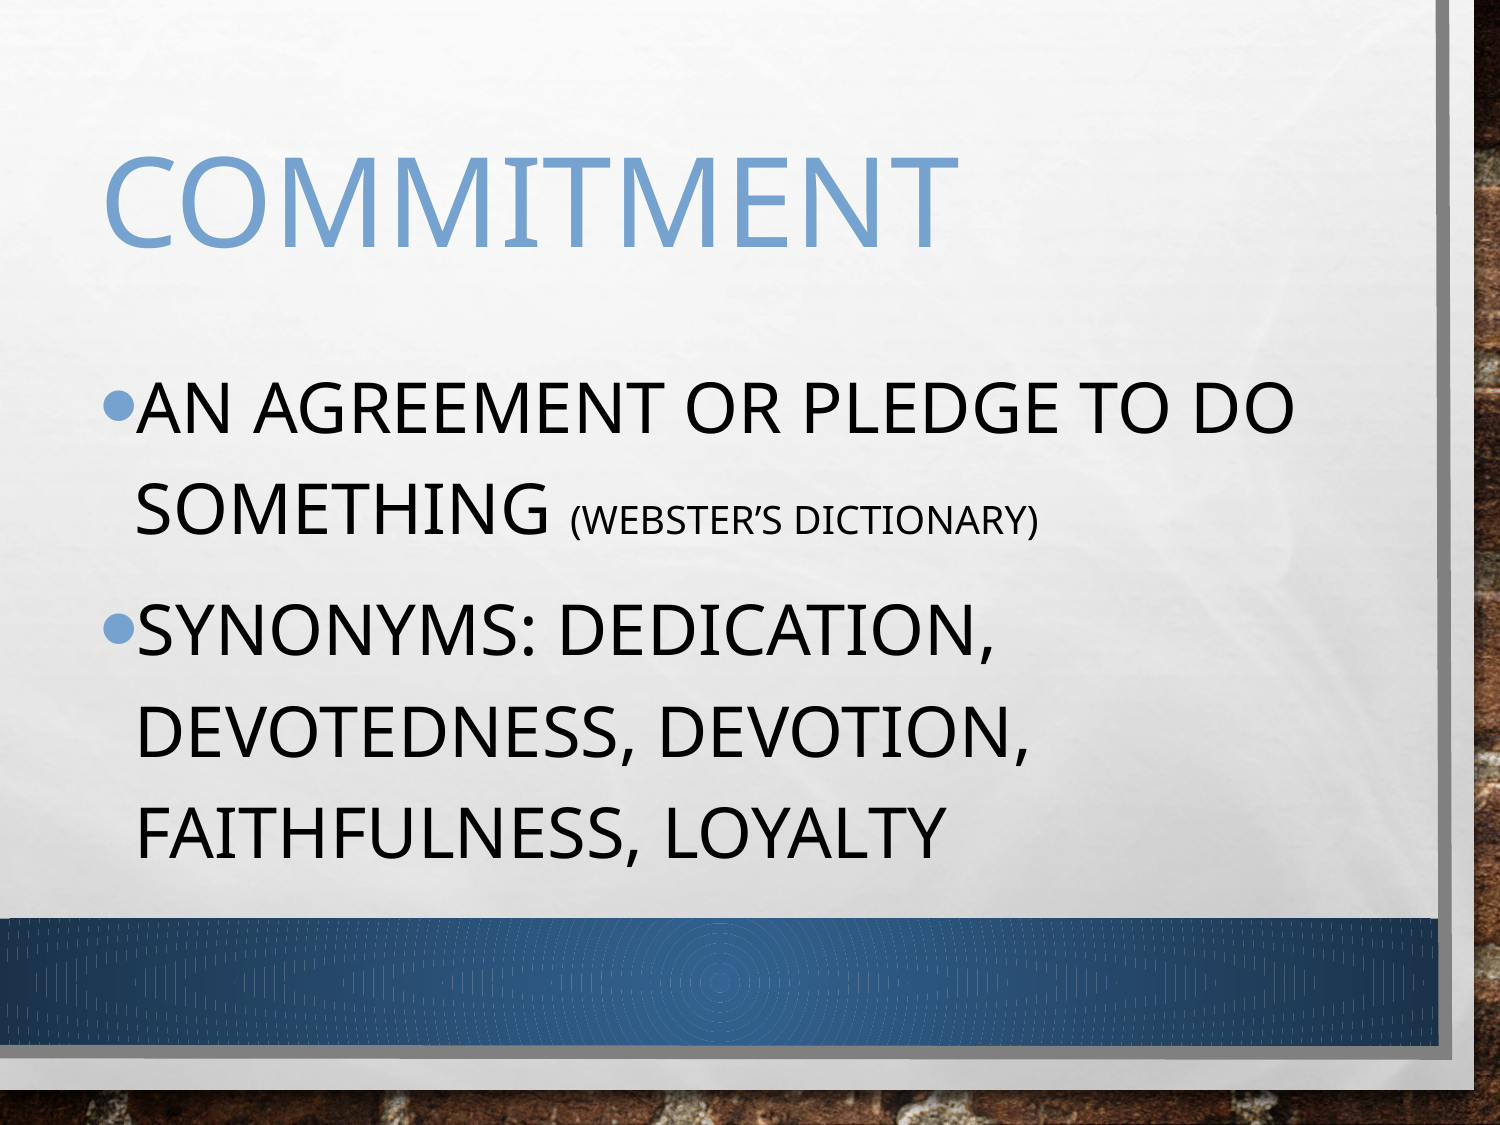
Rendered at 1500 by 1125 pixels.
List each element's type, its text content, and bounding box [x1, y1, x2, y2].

picture [0, 0, 1500, 1125]
list An agreement or pledge to do something (webster’s dictionary) Synonyms: Dedication, devotedness, devotion, faithfulness, loyalty [84, 338, 1364, 882]
title Commitment [84, 112, 1364, 302]
